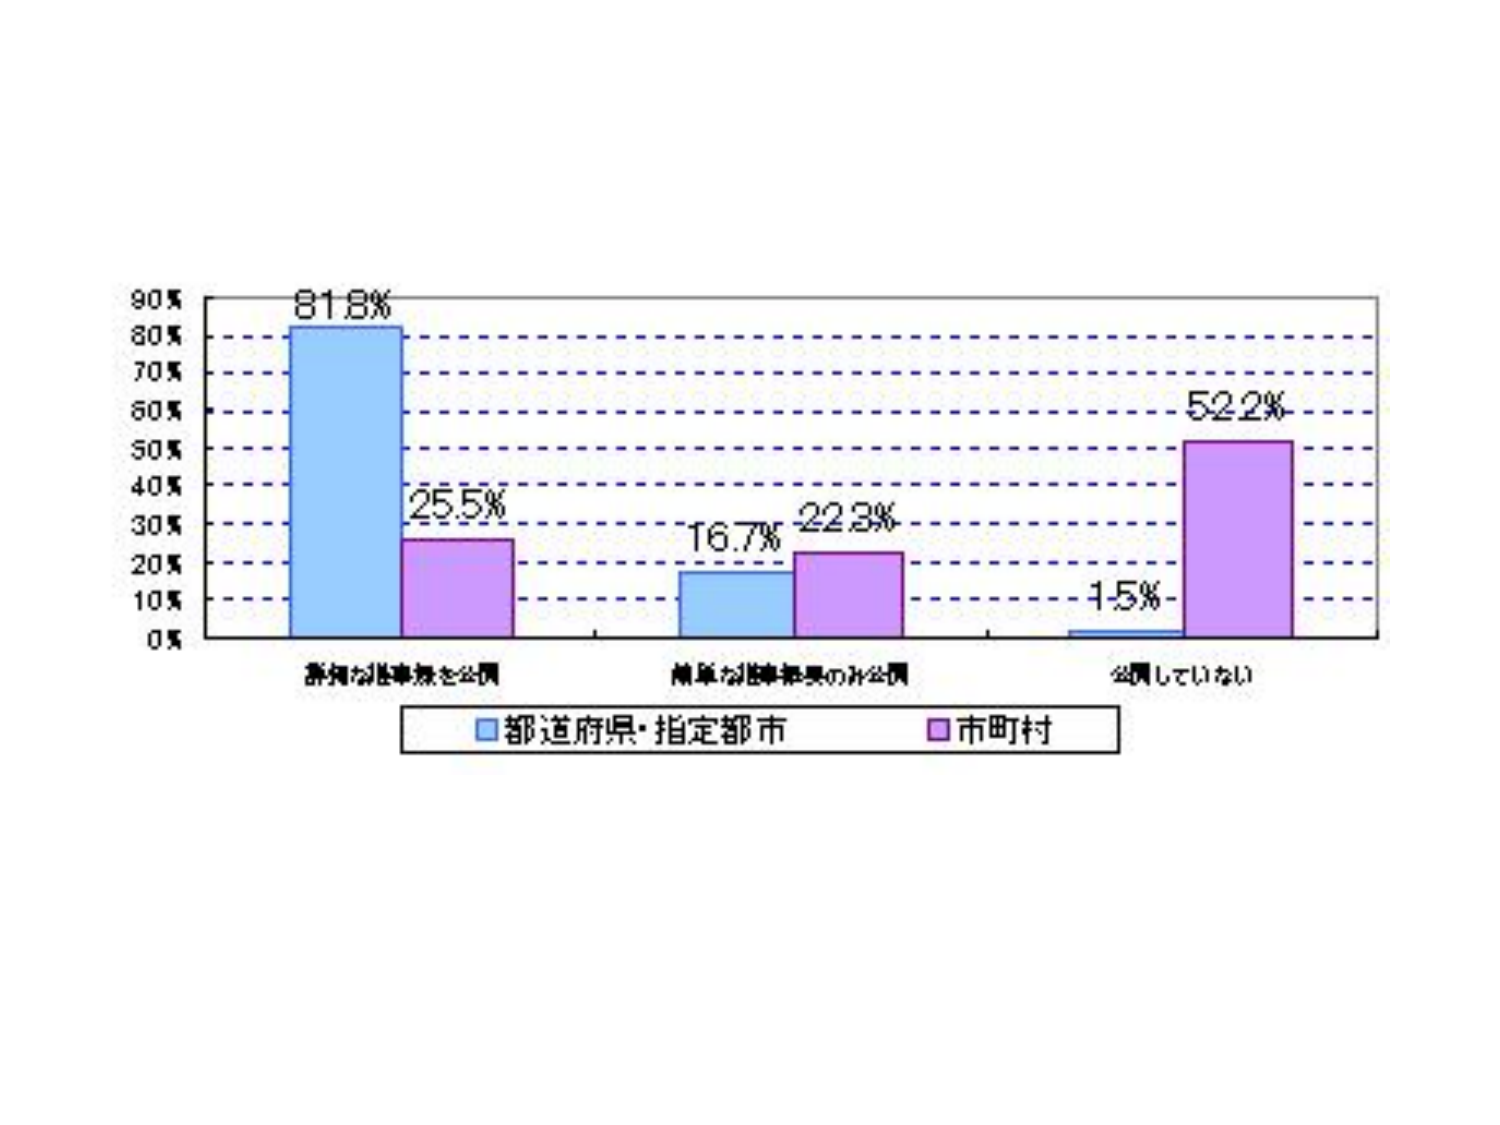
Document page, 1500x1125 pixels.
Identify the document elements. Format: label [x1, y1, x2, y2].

picture [86, 257, 1390, 776]
